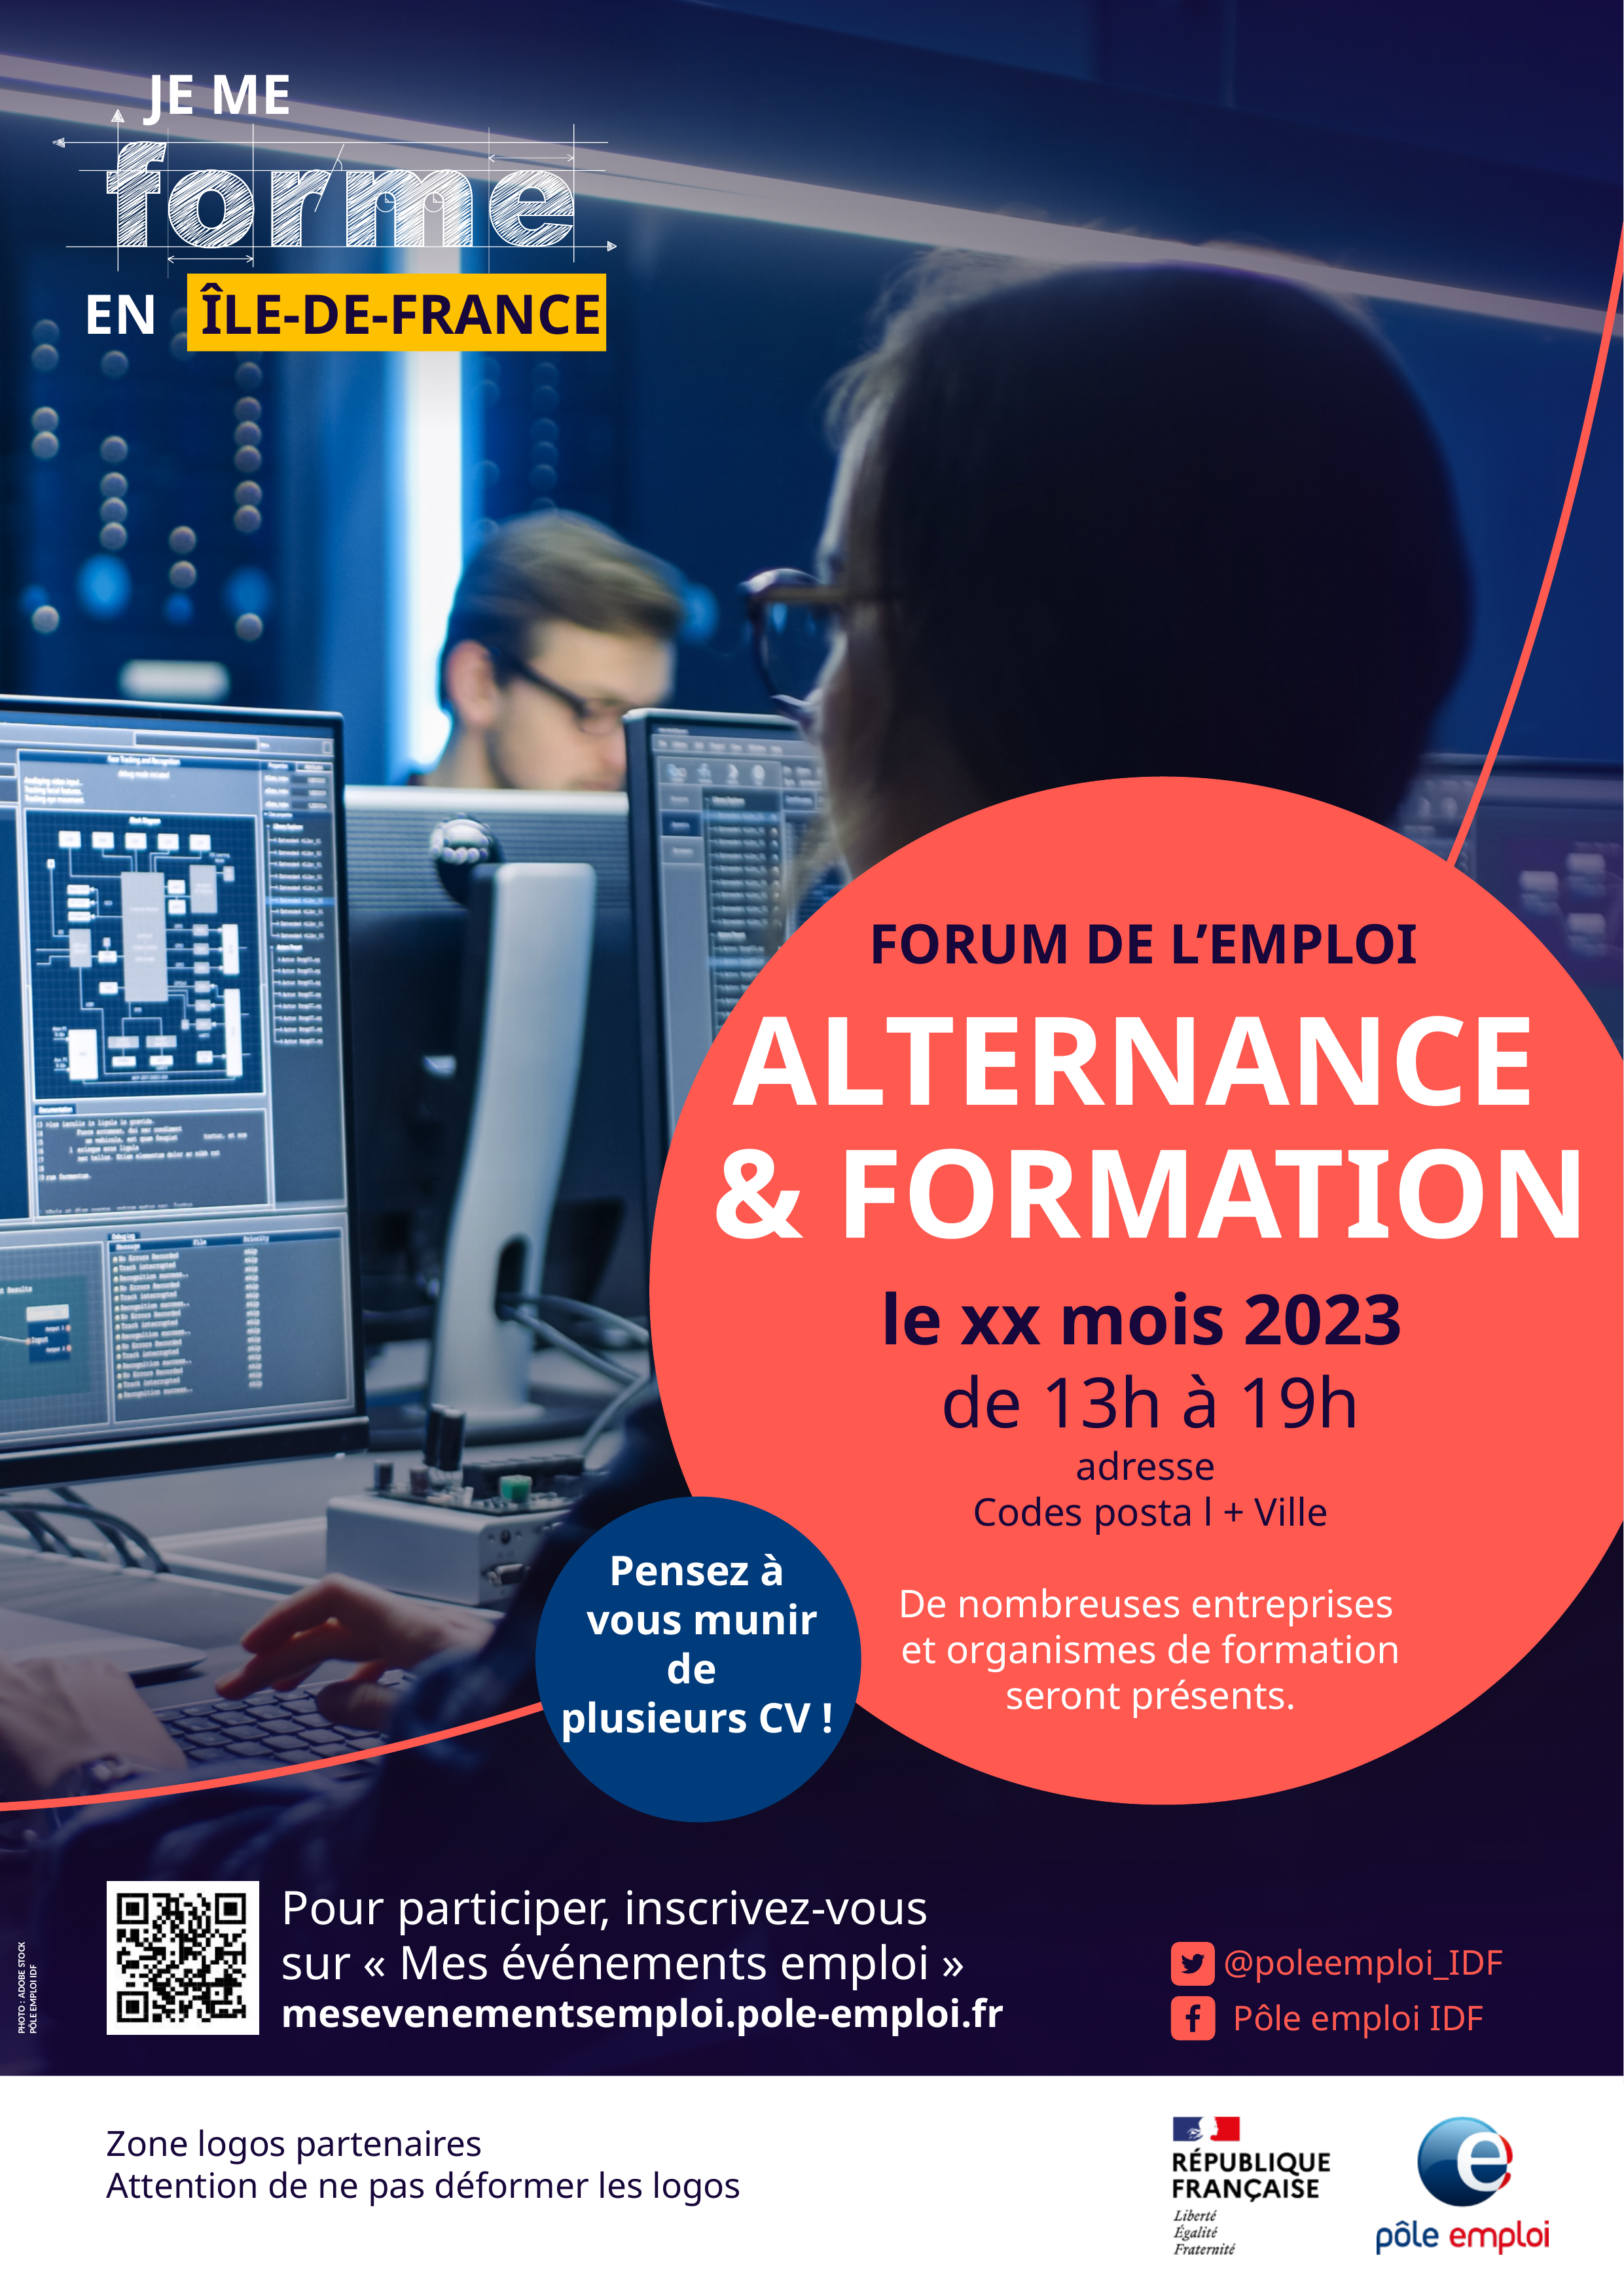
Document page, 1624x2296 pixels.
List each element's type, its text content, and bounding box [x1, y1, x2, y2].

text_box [1170, 1936, 1624, 2043]
picture [1377, 2117, 1549, 2255]
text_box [0, 60, 650, 351]
text_box Zone logos partenaires Attention de ne pas déformer les logos [97, 2117, 926, 2210]
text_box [0, 0, 1624, 1808]
text_box [0, 2076, 1624, 2296]
picture [1173, 2117, 1330, 2255]
picture [0, 1808, 1624, 2076]
